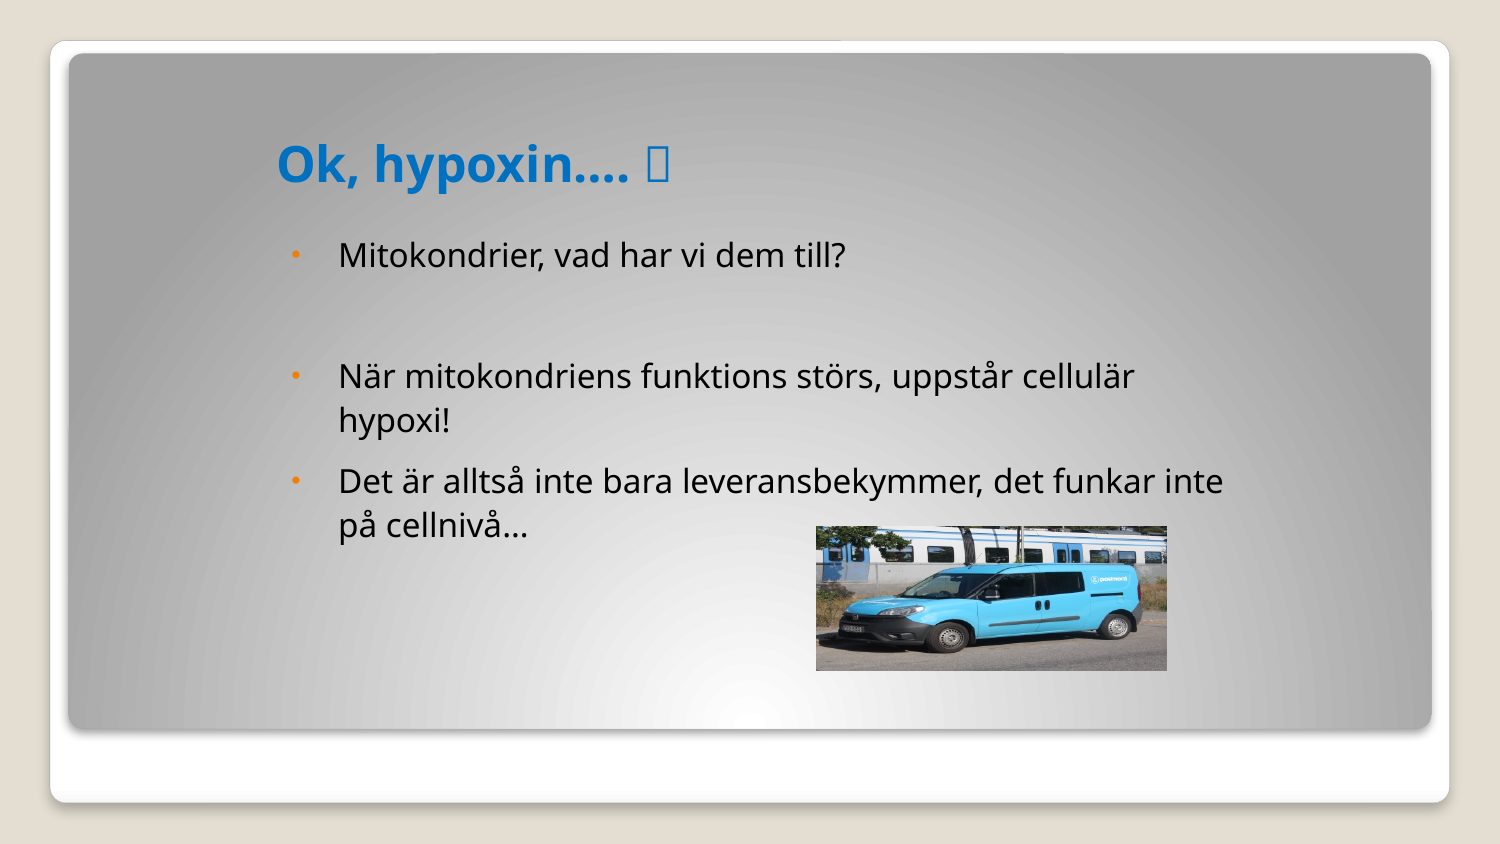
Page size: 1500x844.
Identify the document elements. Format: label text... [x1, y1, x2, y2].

list Mitokondrier, vad har vi dem till? När mitokondriens funktions störs, uppstår cellulär hypoxi! Det är alltså inte bara leveransbekymmer, det funkar inte på cellnivå… [261, 215, 1242, 714]
picture [816, 526, 1167, 672]
title Ok, hypoxin….  [261, 63, 1242, 200]
